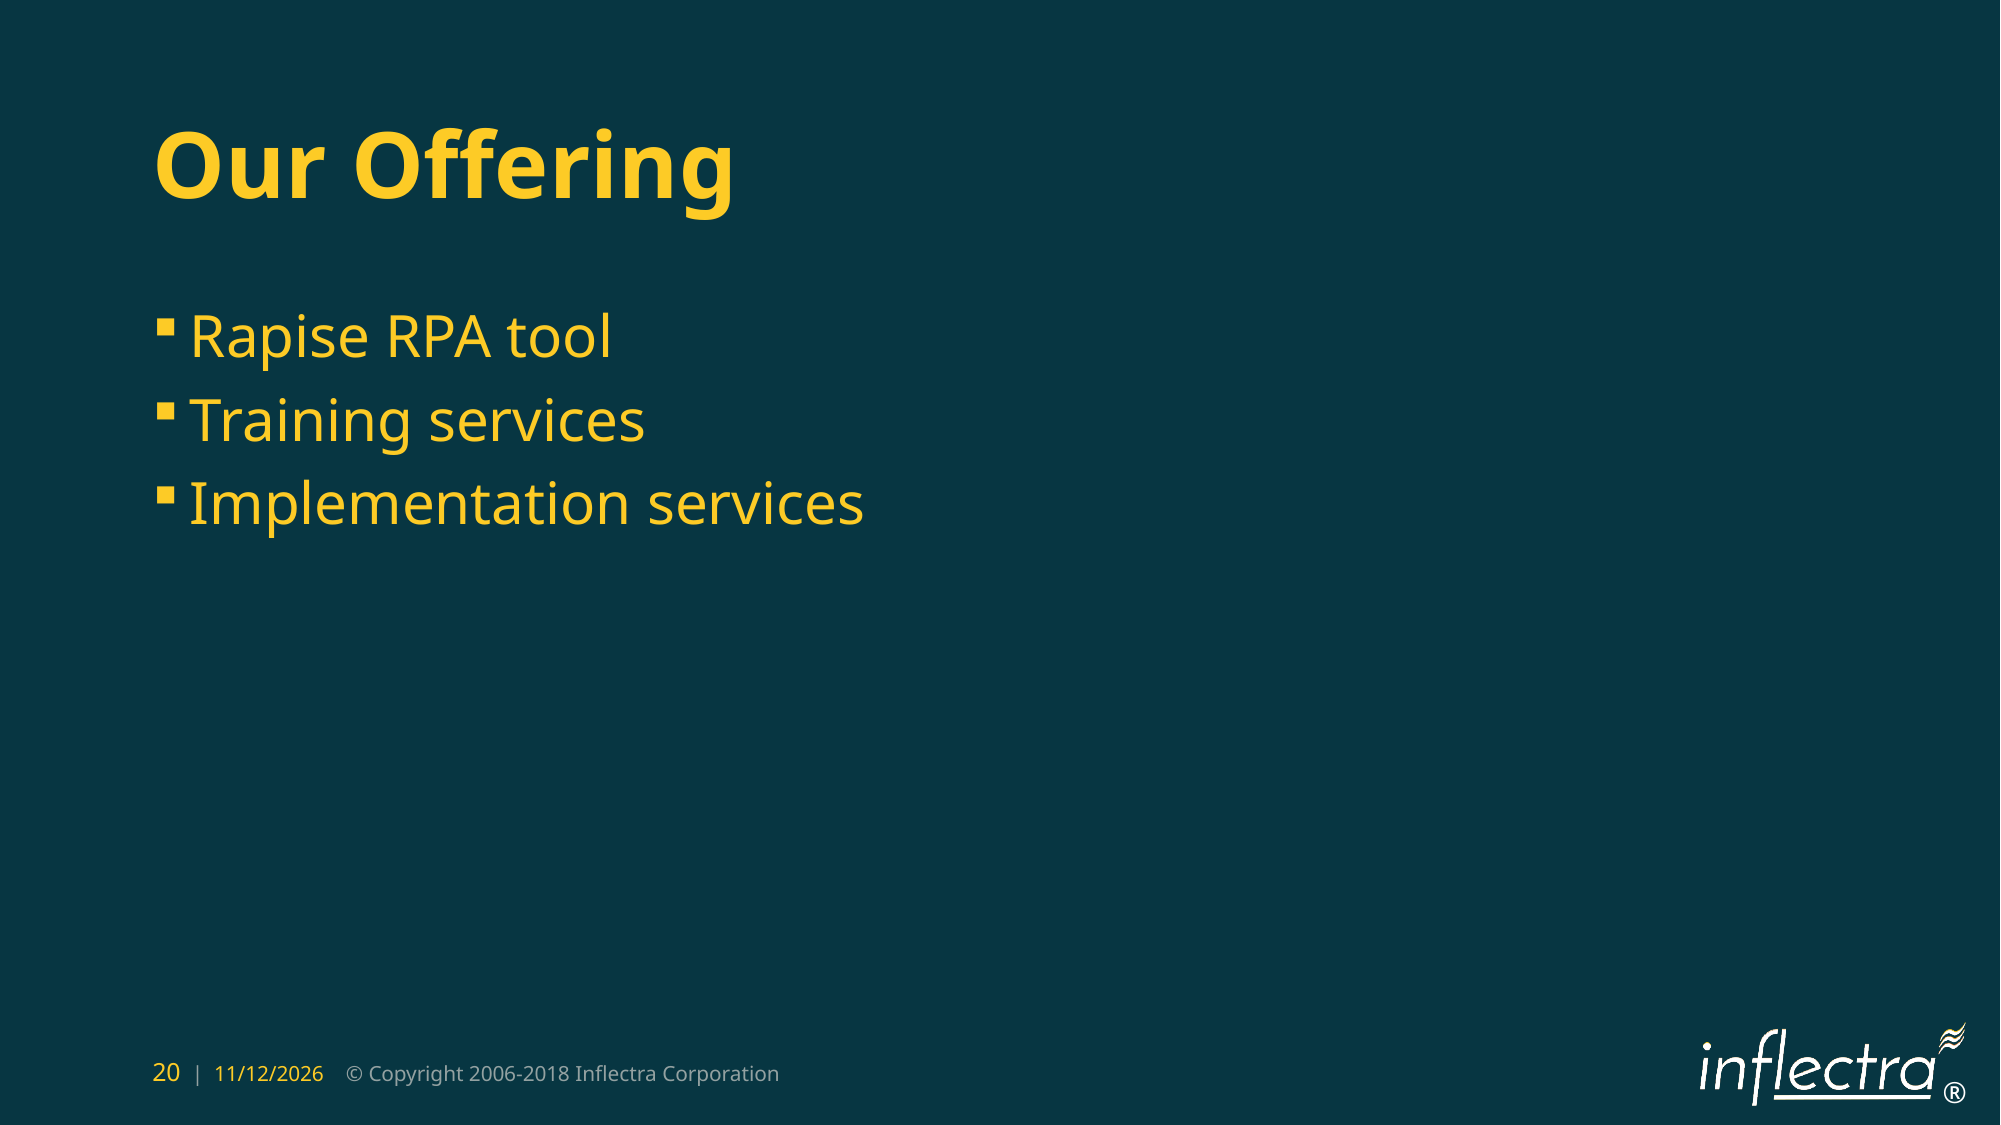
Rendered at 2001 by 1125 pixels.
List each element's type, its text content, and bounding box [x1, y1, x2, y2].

title Our Offering [137, 59, 1863, 278]
list Rapise RPA tool Training services Implementation services [137, 299, 1863, 1014]
picture [1692, 1016, 1971, 1112]
